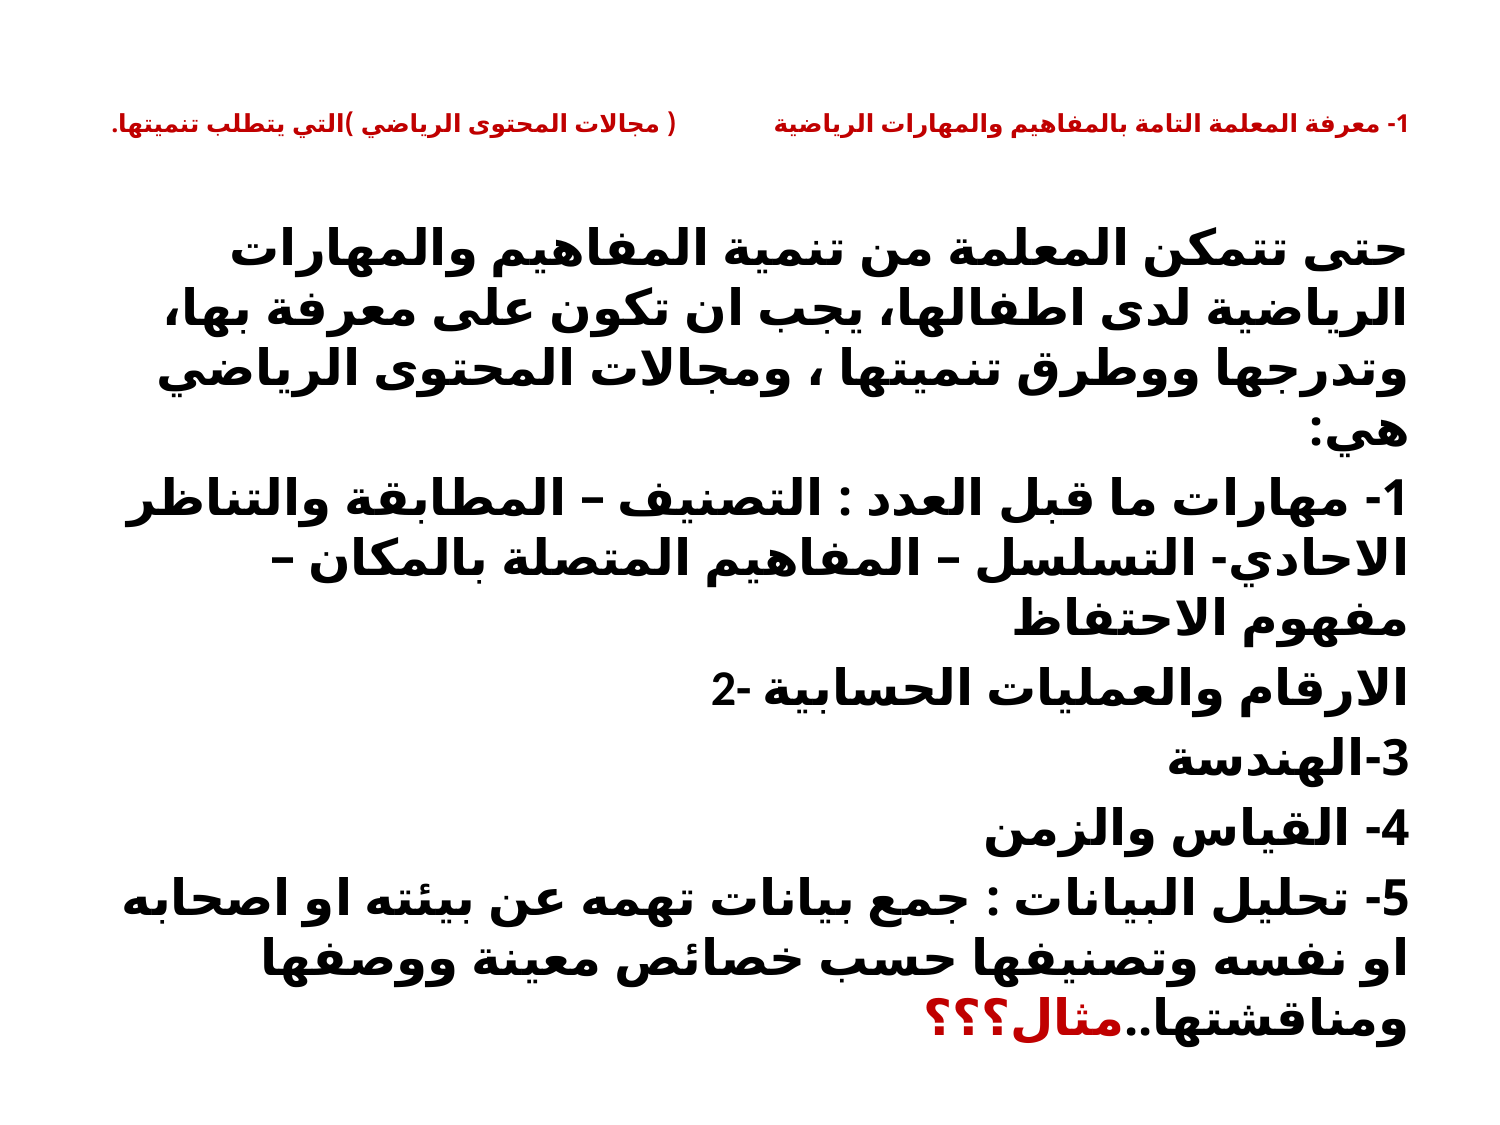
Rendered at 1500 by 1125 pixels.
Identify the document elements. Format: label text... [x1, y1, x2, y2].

list حتى تتمكن المعلمة من تنمية المفاهيم والمهارات الرياضية لدى اطفالها، يجب ان تكون على معرفة بها، وتدرجها ووطرق تنميتها ، ومجالات المحتوى الرياضي هي: 1- مهارات ما قبل العدد : التصنيف – المطابقة والتناظر الاحادي- التسلسل – المفاهيم المتصلة بالمكان – مفهوم الاحتفاظ 2- الارقام والعمليات الحسابية 3-الهندسة 4- القياس والزمن 5- تحليل البيانات : جمع بيانات تهمه عن بيئته او اصحابه او نفسه وتصنيفها حسب خصائص معينة ووصفها ومناقشتها..مثال؟؟؟ [75, 208, 1425, 1059]
title 1- معرفة المعلمة التامة بالمفاهيم والمهارات الرياضية ( مجالات المحتوى الرياضي )التي يتطلب تنميتها. [75, 54, 1425, 185]
